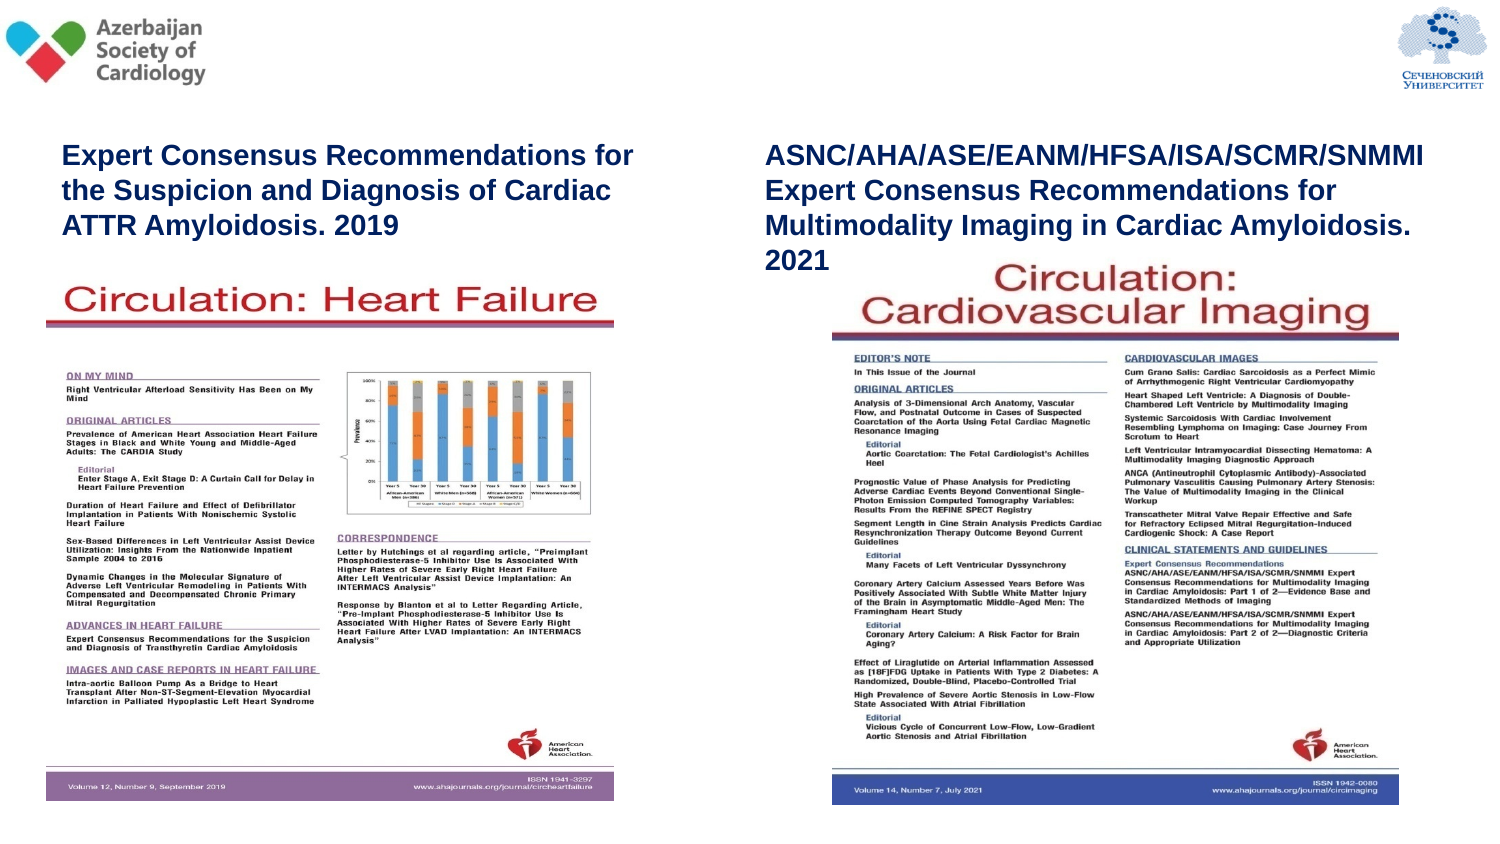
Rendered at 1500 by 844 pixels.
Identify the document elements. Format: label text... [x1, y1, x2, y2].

picture [0, 0, 212, 89]
picture [831, 245, 1400, 805]
text_box ASNC/AHA/ASE/EANM/HFSA/ISA/SCMR/SNMMI Expert Consensus Recommendations for Multimodality Imaging in Cardiac Amyloidosis. 2021 [749, 128, 1500, 284]
picture [1382, 0, 1500, 97]
picture [46, 269, 615, 802]
text_box Expert Consensus Recommendations for the Suspicion and Diagnosis of Cardiac ATTR Amyloidosis. 2019 [46, 128, 697, 249]
